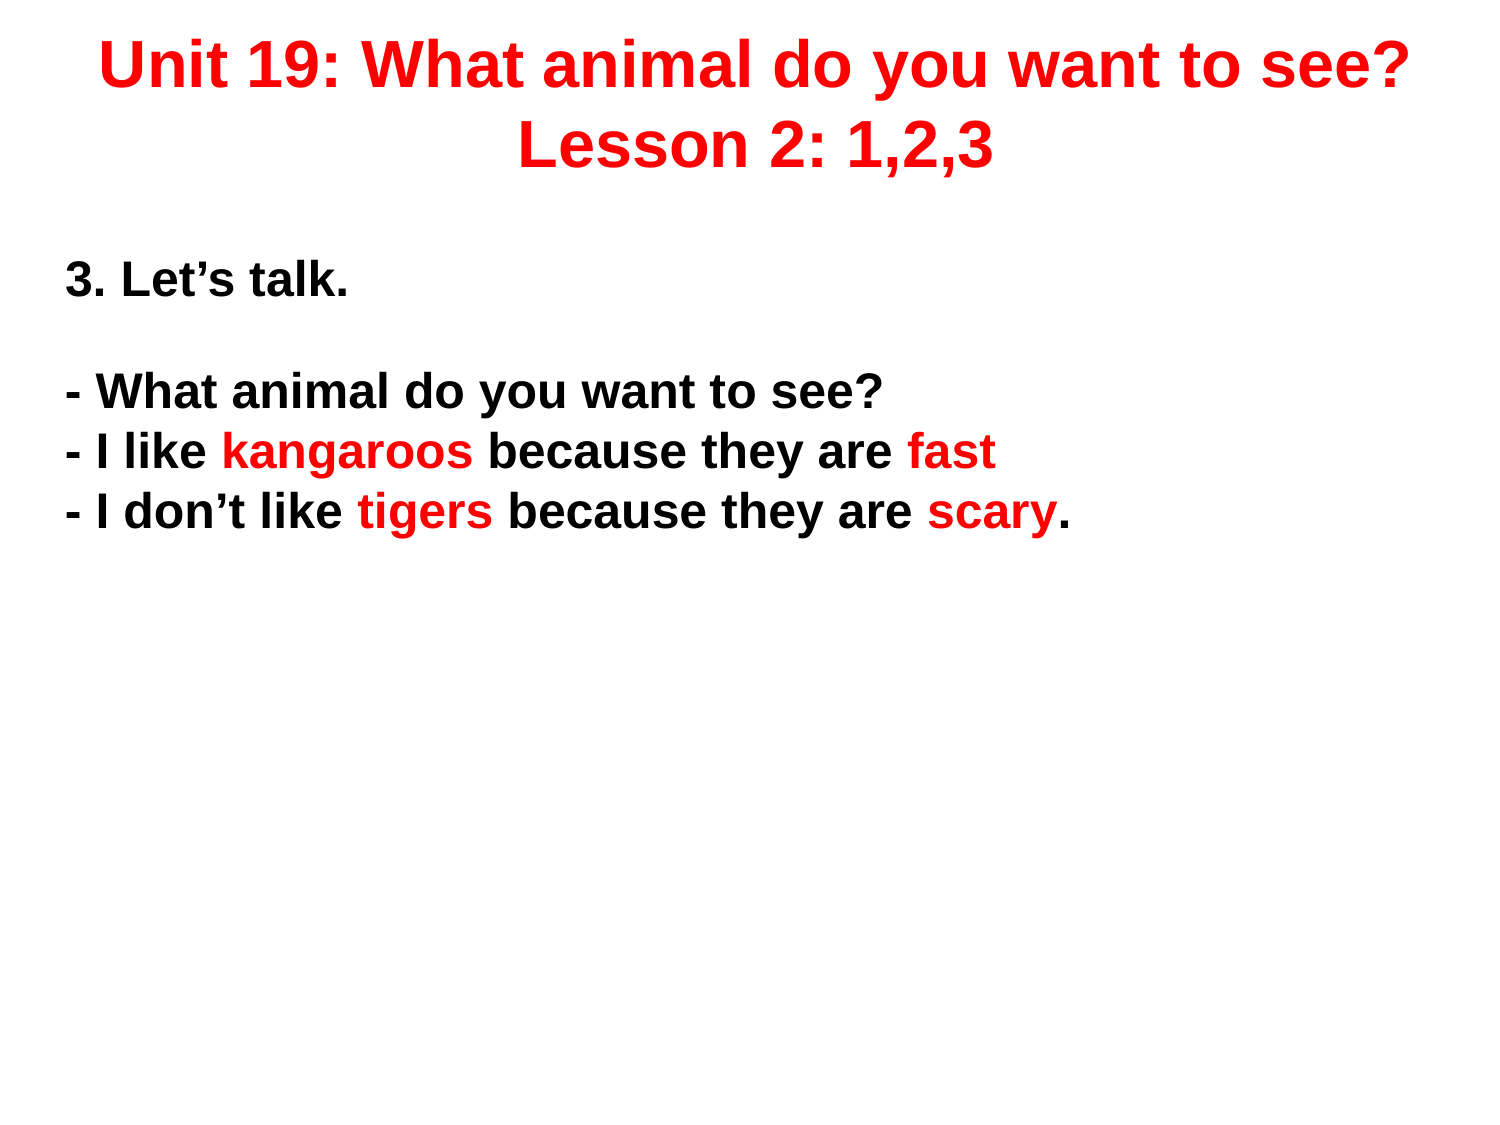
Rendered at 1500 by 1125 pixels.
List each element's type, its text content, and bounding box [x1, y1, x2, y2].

text_box 3. Let’s talk. [50, 239, 790, 315]
text_box - What animal do you want to see? - I like kangaroos because they are fast - I don’t like tigers because they are scary. [49, 351, 1365, 547]
text_box Unit 19: What animal do you want to see? Lesson 2: 1,2,3 [49, 13, 1463, 189]
